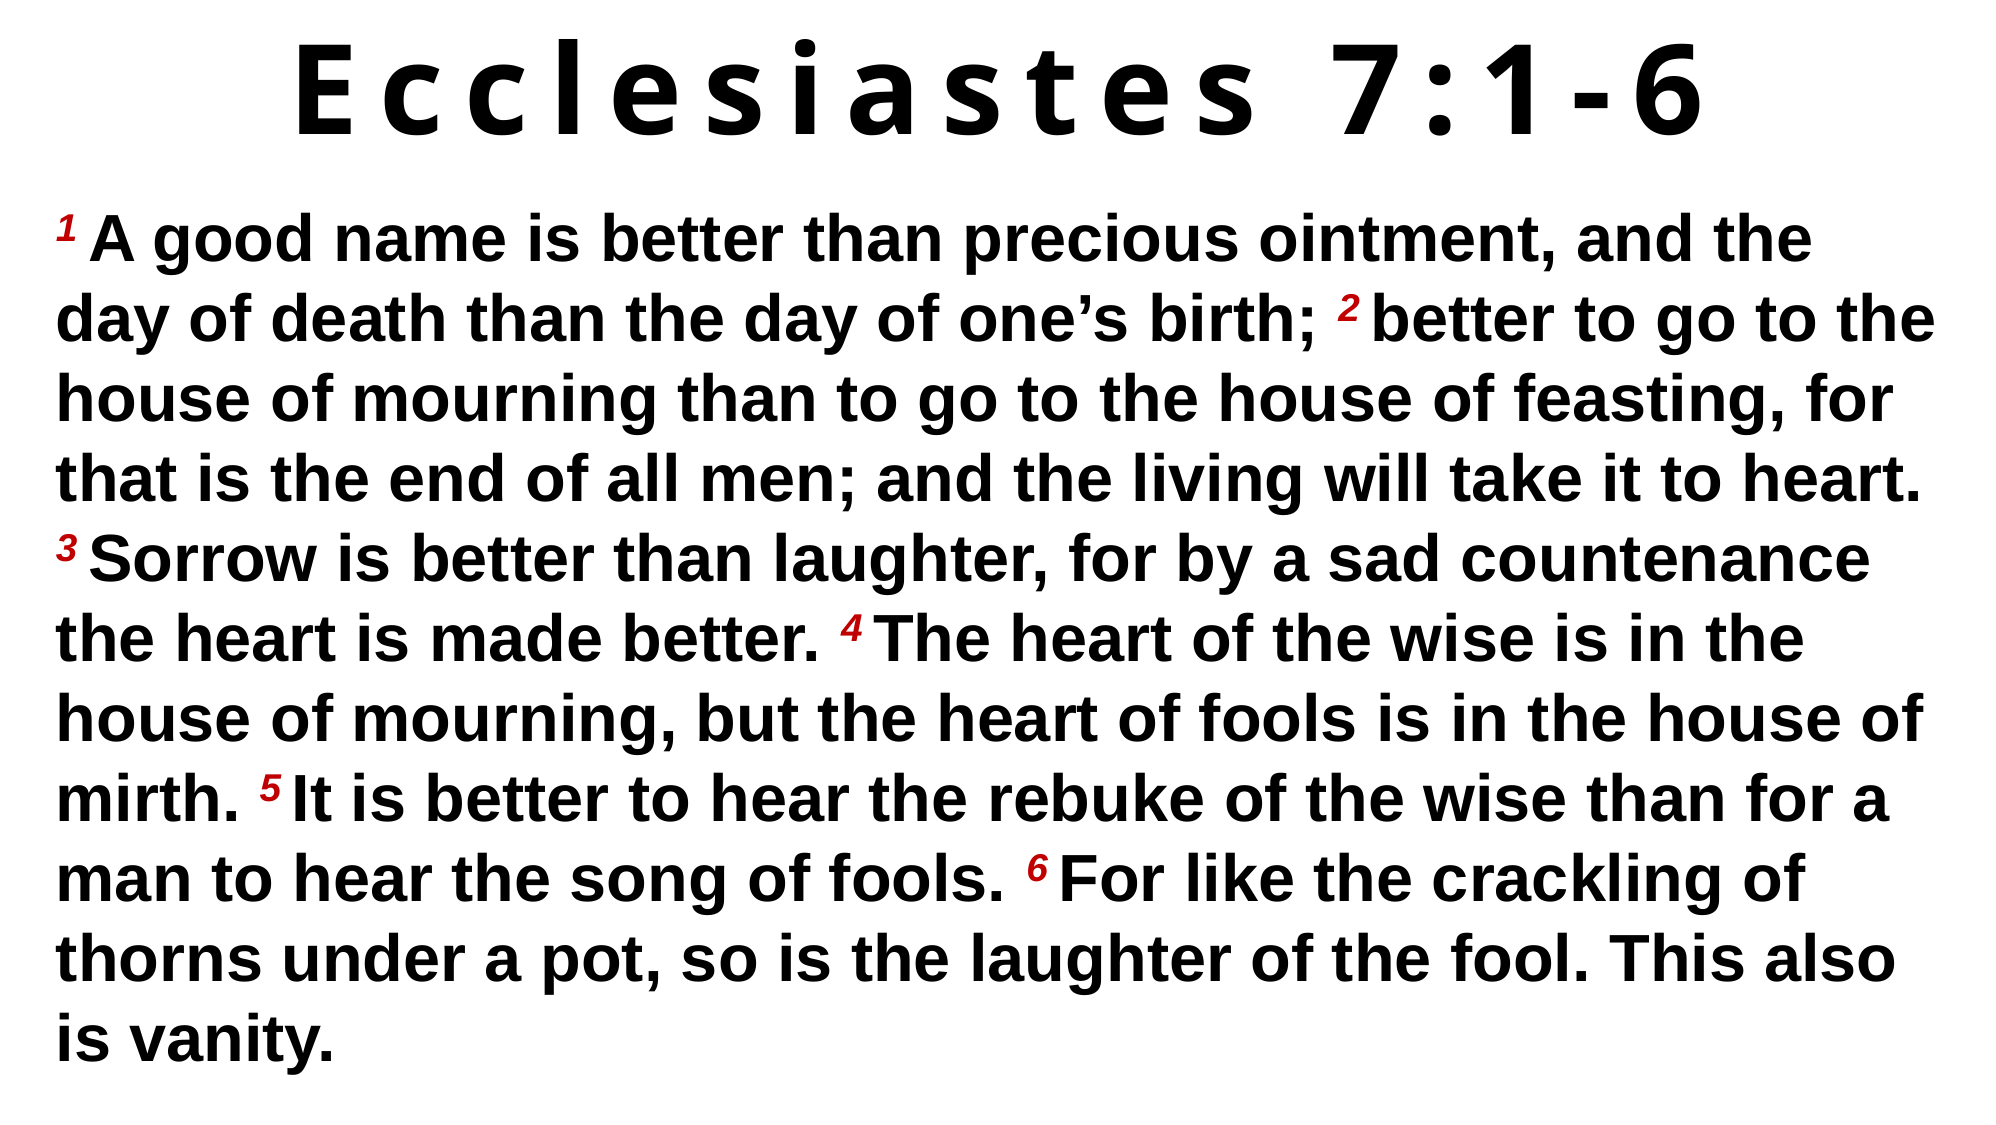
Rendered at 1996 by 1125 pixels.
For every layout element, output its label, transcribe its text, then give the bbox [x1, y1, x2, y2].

text_box 1 A good name is better than precious ointment, and the day of death than the day of one’s birth; 2 better to go to the house of mourning than to go to the house of feasting, for that is the end of all men; and the living will take it to heart. 3 Sorrow is better than laughter, for by a sad countenance the heart is made better. 4 The heart of the wise is in the house of mourning, but the heart of fools is in the house of mirth. 5 It is better to hear the rebuke of the wise than for a man to hear the song of fools. 6 For like the crackling of thorns under a pot, so is the laughter of the fool. This also is vanity. [41, 187, 1954, 1082]
text_box Ecclesiastes 7:1-6 [273, 1, 1721, 167]
